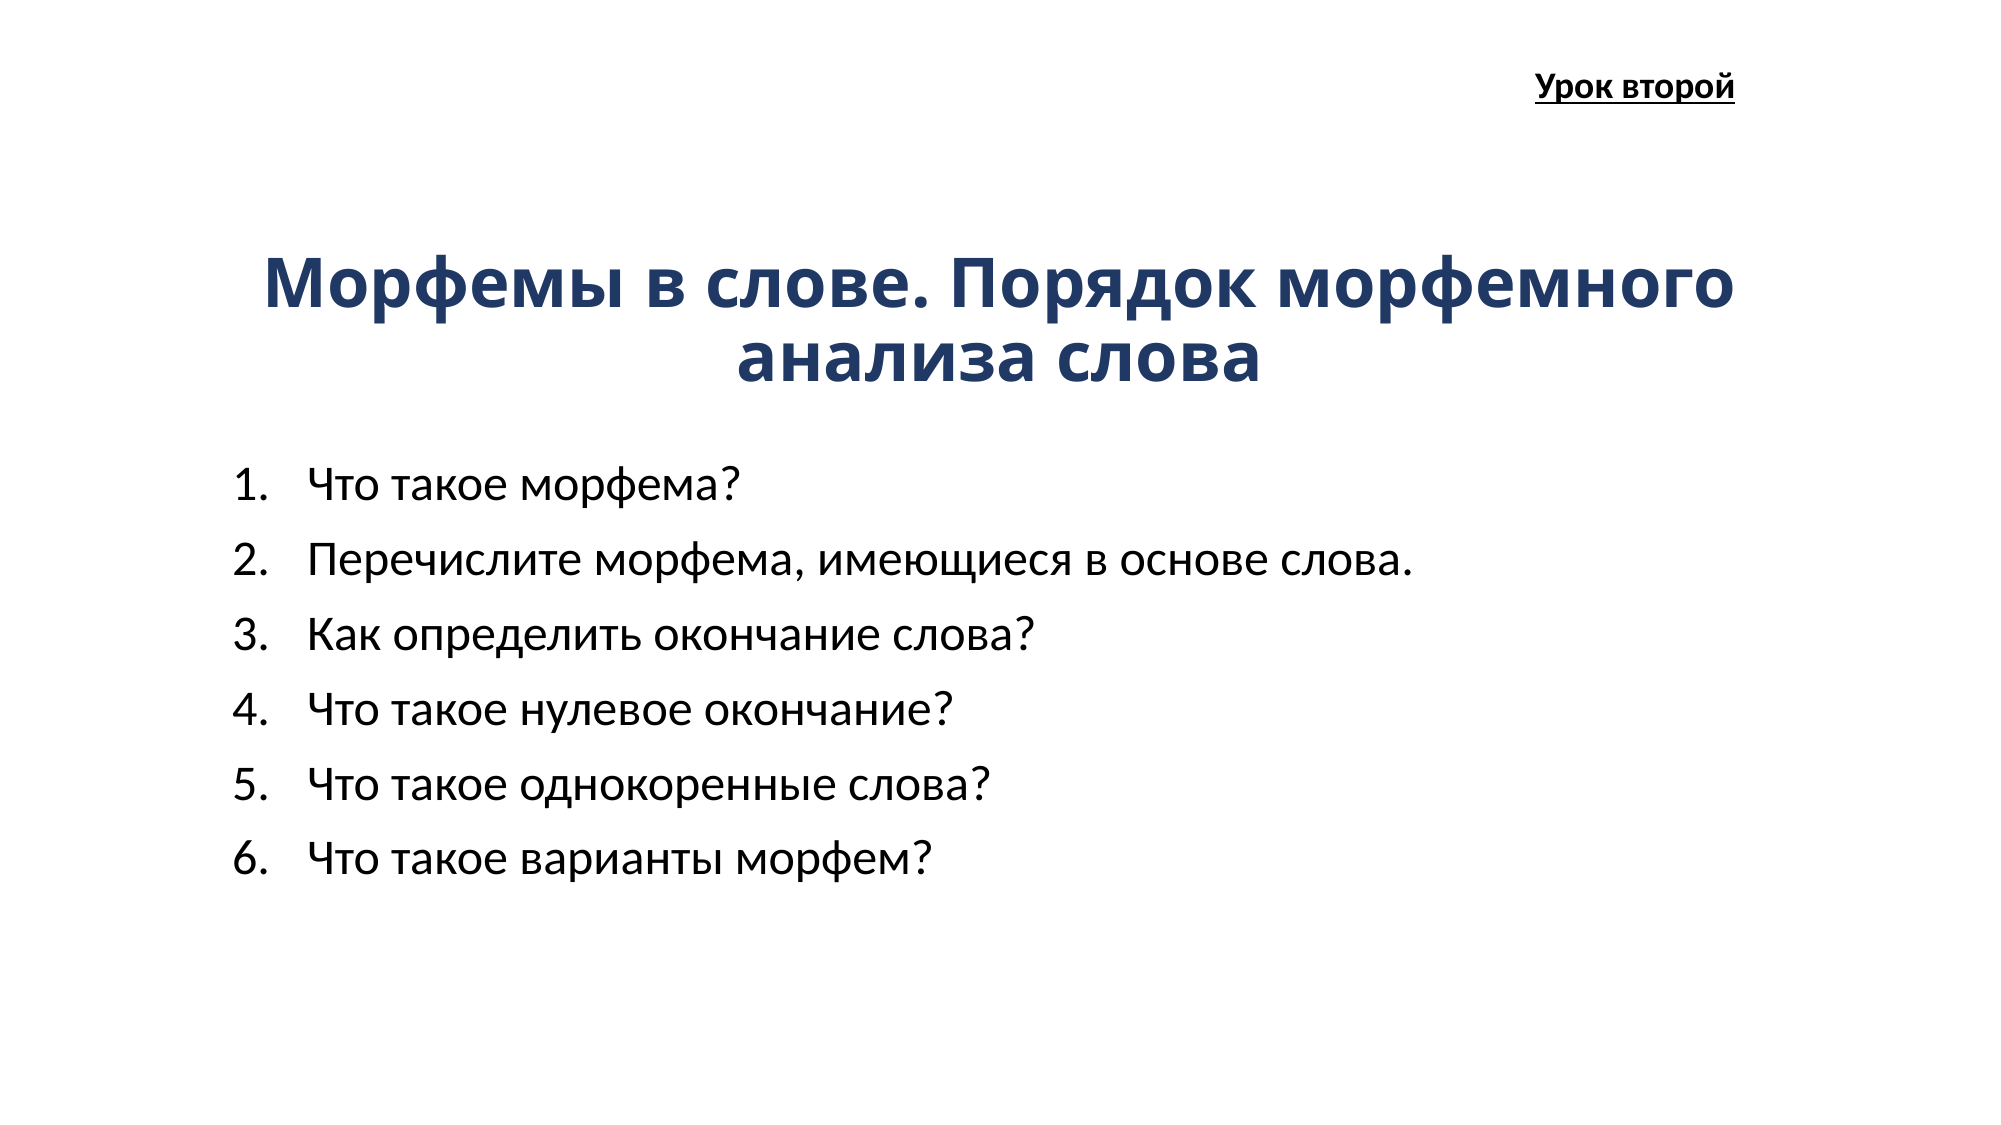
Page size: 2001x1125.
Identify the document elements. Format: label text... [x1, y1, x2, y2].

subtitle Что такое морфема? Перечислите морфема, имеющиеся в основе слова. Как определить окончание слова? Что такое нулевое окончание? Что такое однокоренные слова? Что такое варианты морфем? [217, 450, 1844, 936]
text_box Урок второй [1520, 53, 1868, 114]
title Морфемы в слове. Порядок морфемного анализа слова [217, 238, 1783, 404]
